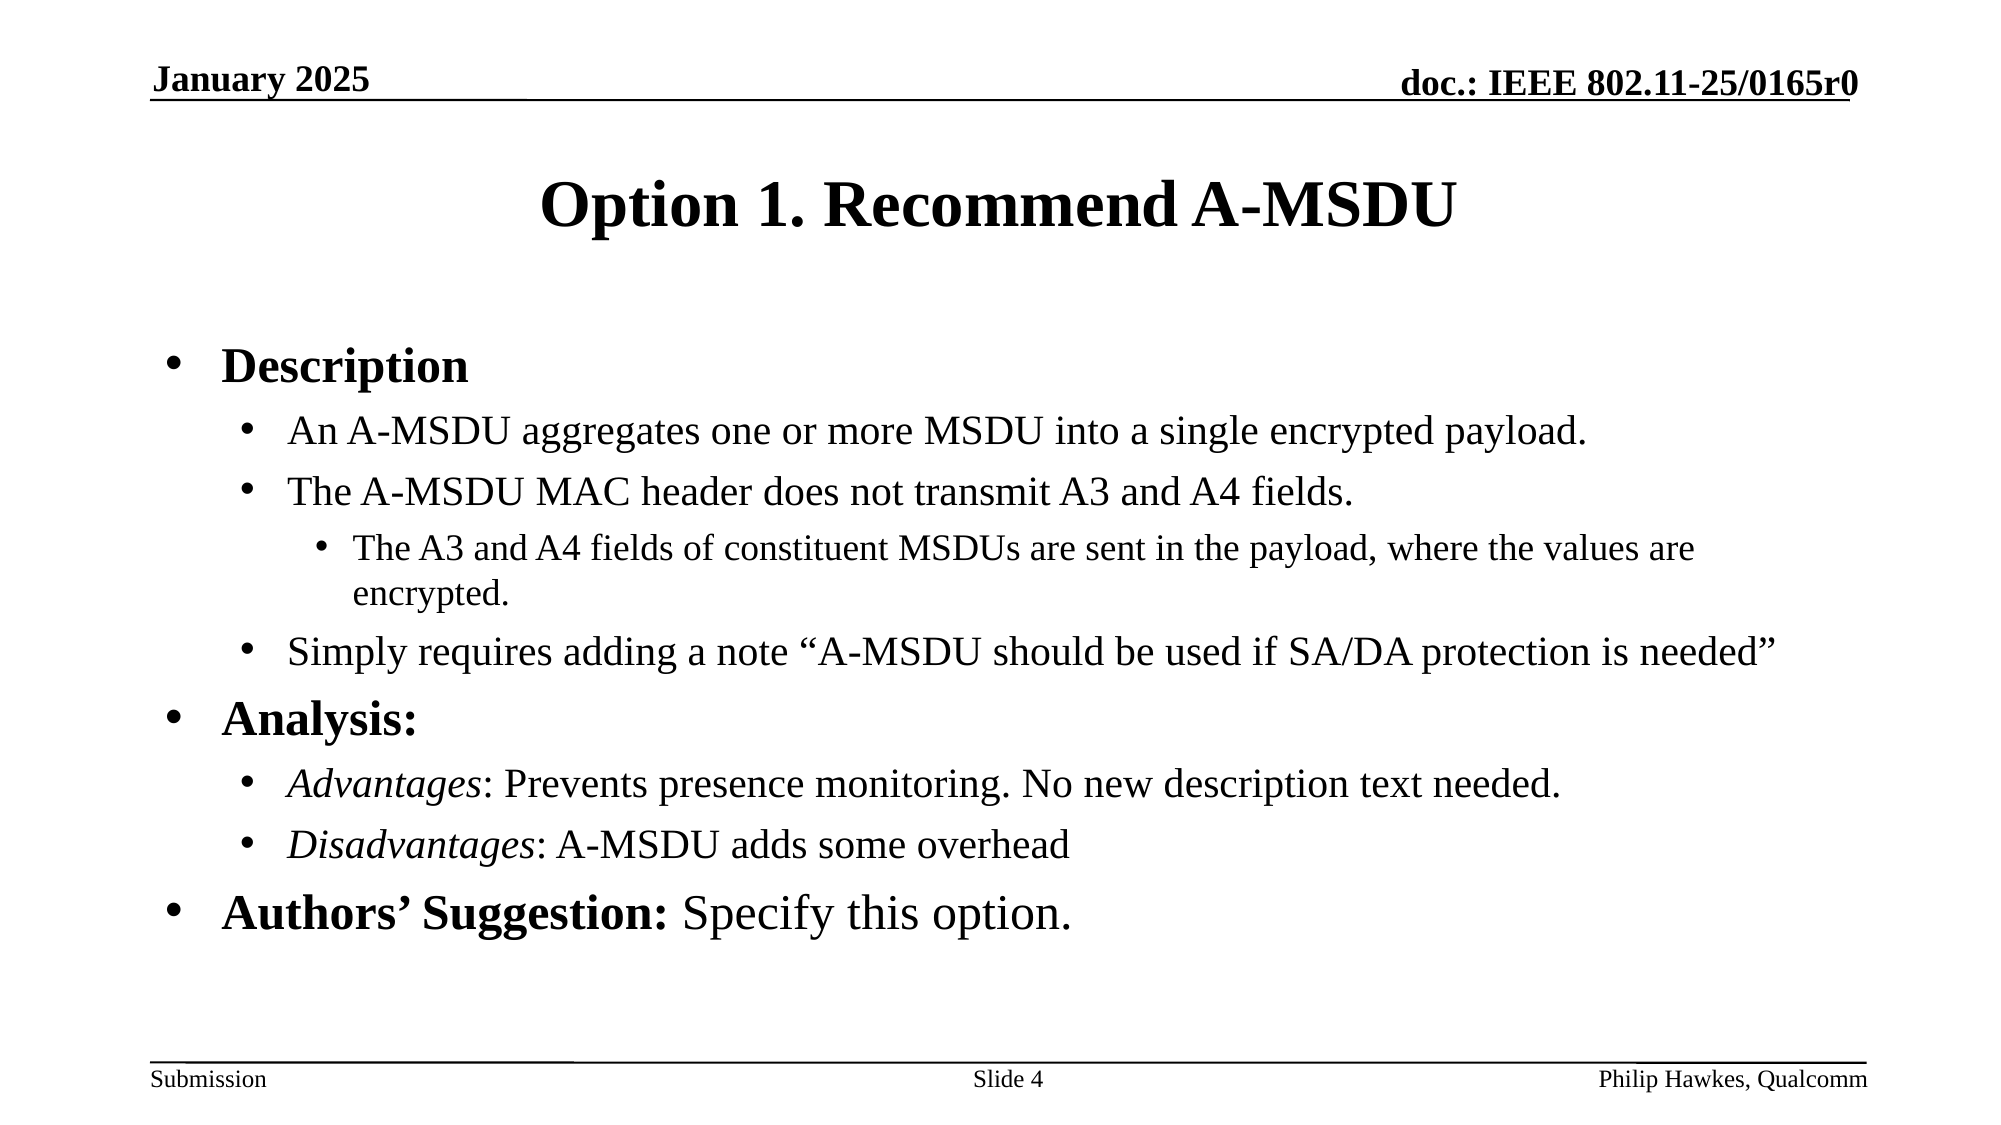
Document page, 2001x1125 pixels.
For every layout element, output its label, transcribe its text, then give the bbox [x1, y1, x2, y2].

slide_number Slide 4 [950, 1061, 1067, 1123]
footer Philip Hawkes, Qualcomm [1171, 1061, 1869, 1093]
title Option 1. Recommend A-MSDU [149, 112, 1850, 288]
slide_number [152, 54, 563, 100]
list Description An A-MSDU aggregates one or more MSDU into a single encrypted payload. The A-MSDU MAC header does not transmit A3 and A4 fields. The A3 and A4 fields of constituent MSDUs are sent in the payload, where the values are encrypted. Simply requires adding a note “A-MSDU should be used if SA/DA protection is needed” Analysis: Advantages: Prevents presence monitoring. No new description text needed. Disadvantages: A-MSDU adds some overhead Authors’ Suggestion: Specify this option. [149, 324, 1850, 1000]
